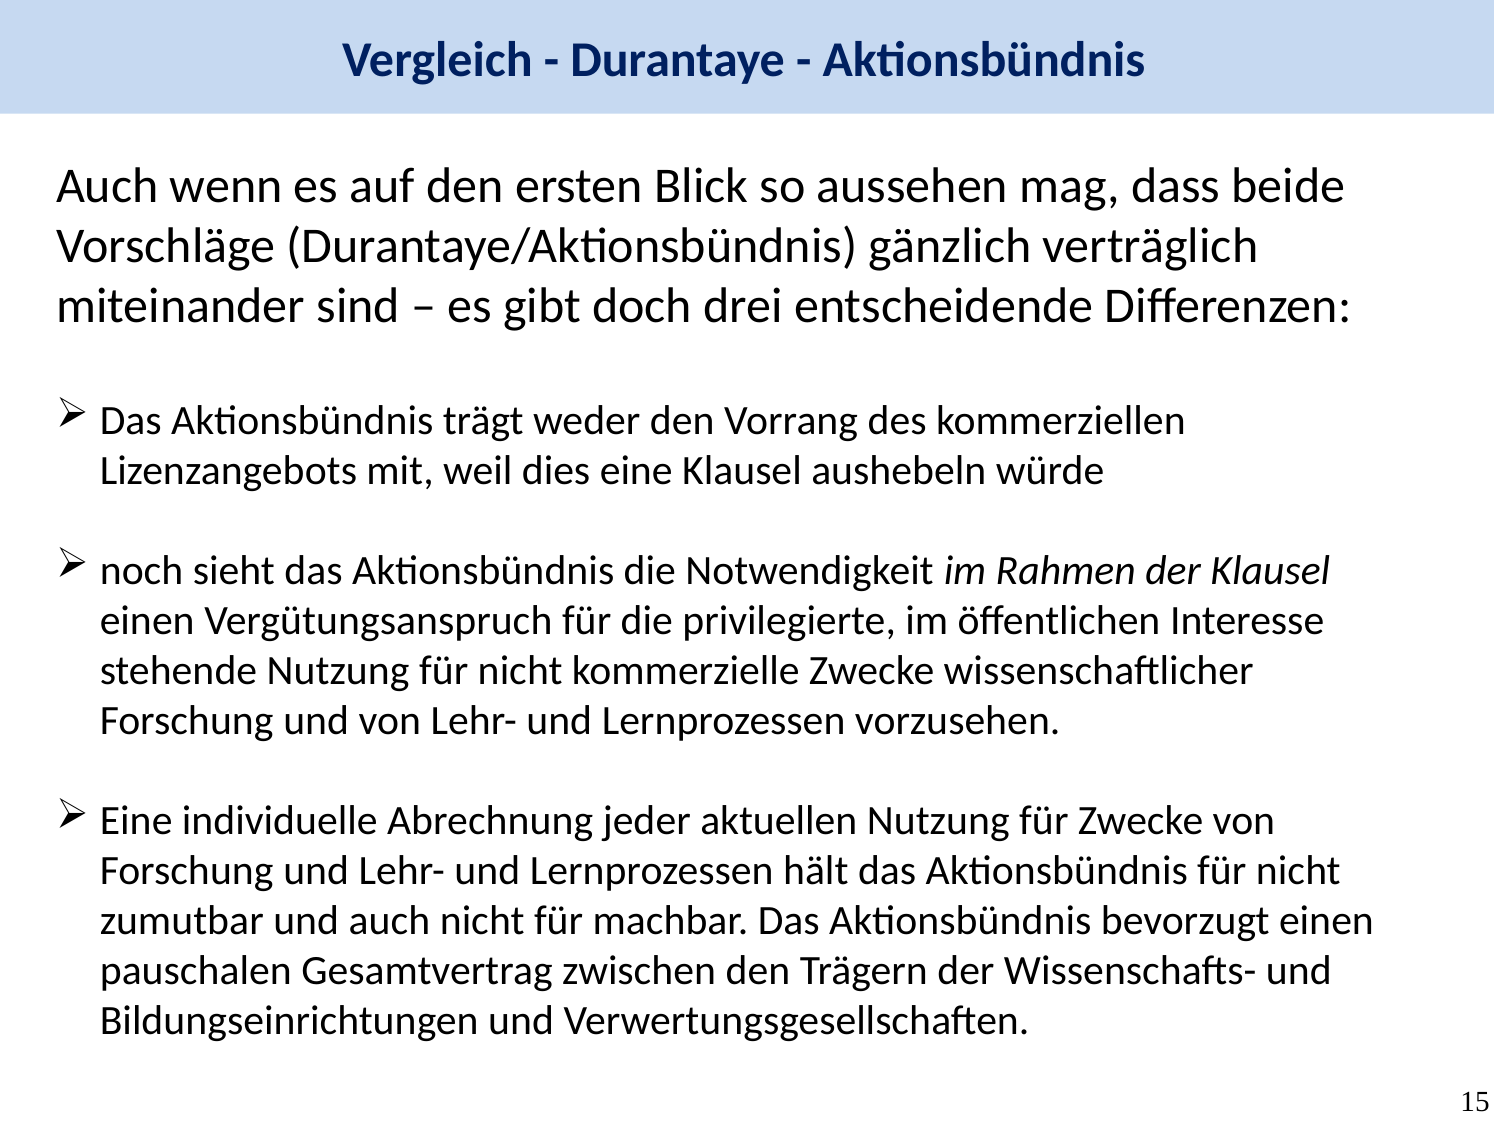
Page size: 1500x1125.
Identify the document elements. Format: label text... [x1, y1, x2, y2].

text_box Vergleich - Durantaye - Aktionsbündnis [0, 0, 1496, 116]
text_box Auch wenn es auf den ersten Blick so aussehen mag, dass beide Vorschläge (Durantaye/Aktionsbündnis) gänzlich verträglich miteinander sind – es gibt doch drei entscheidende Differenzen: Das Aktionsbündnis trägt weder den Vorrang des kommerziellen Lizenzangebots mit, weil dies eine Klausel aushebeln würde noch sieht das Aktionsbündnis die Notwendigkeit im Rahmen der Klausel einen Vergütungsanspruch für die privilegierte, im öffentlichen Interesse stehende Nutzung für nicht kommerzielle Zwecke wissenschaftlicher Forschung und von Lehr- und Lernprozessen vorzusehen. Eine individuelle Abrechnung jeder aktuellen Nutzung für Zwecke von Forschung und Lehr- und Lernprozessen hält das Aktionsbündnis für nicht zumutbar und auch nicht für machbar. Das Aktionsbündnis bevorzugt einen pauschalen Gesamtvertrag zwischen den Trägern der Wissenschafts- und Bildungseinrichtungen und Verwertungsgesellschaften. [41, 145, 1447, 1051]
